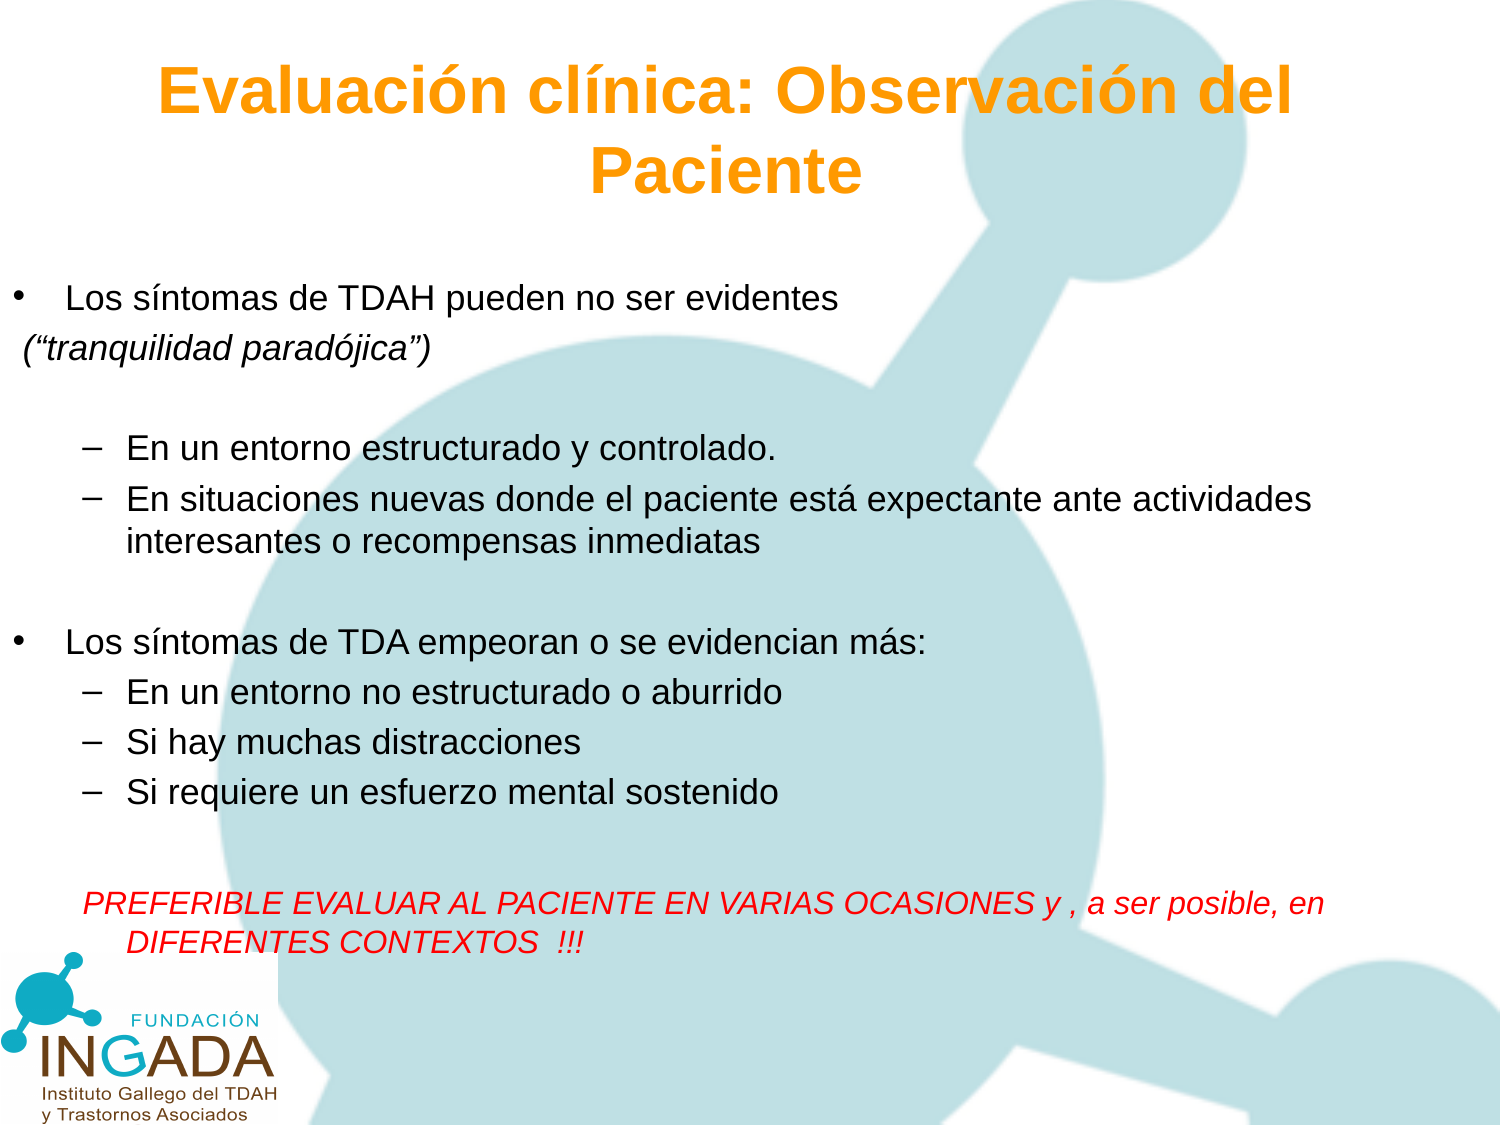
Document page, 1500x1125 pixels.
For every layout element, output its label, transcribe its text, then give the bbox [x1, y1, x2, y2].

text_box Evaluación clínica: Observación del Paciente [88, 39, 1365, 215]
list Los síntomas de TDAH pueden no ser evidentes (“tranquilidad paradójica”) En un entorno estructurado y controlado. En situaciones nuevas donde el paciente está expectante ante actividades interesantes o recompensas inmediatas Los síntomas de TDA empeoran o se evidencian más: En un entorno no estructurado o aburrido Si hay muchas distracciones Si requiere un esfuerzo mental sostenido PREFERIBLE EVALUAR AL PACIENTE EN VARIAS OCASIONES y , a ser posible, en DIFERENTES CONTEXTOS !!! [0, 216, 1498, 973]
picture [1, 973, 278, 1124]
